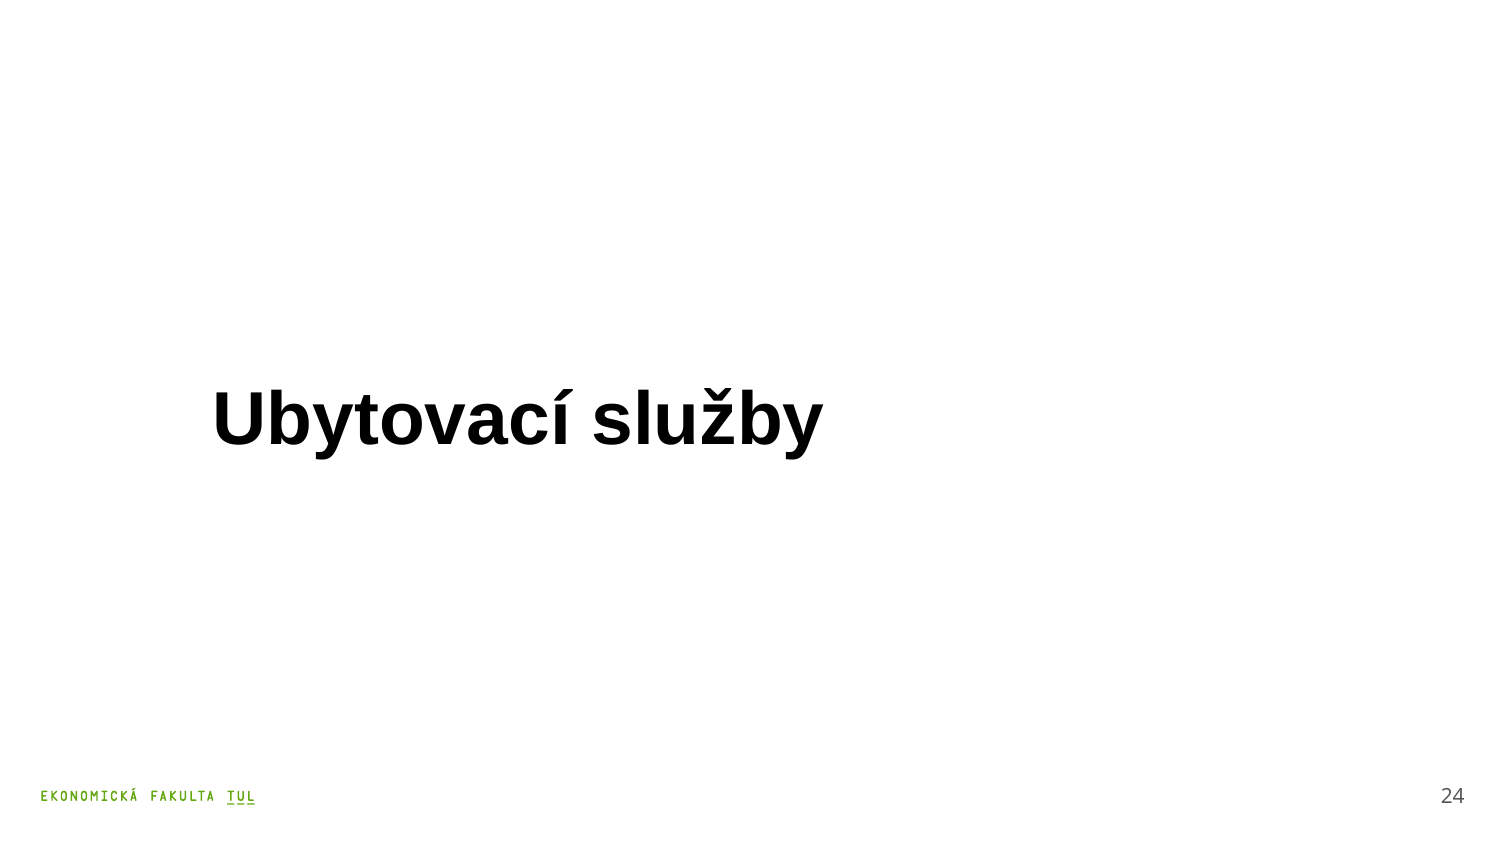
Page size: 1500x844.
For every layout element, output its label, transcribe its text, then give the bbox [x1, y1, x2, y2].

slide_number 24 [1401, 768, 1480, 825]
list Ubytovací služby [212, 354, 1500, 815]
